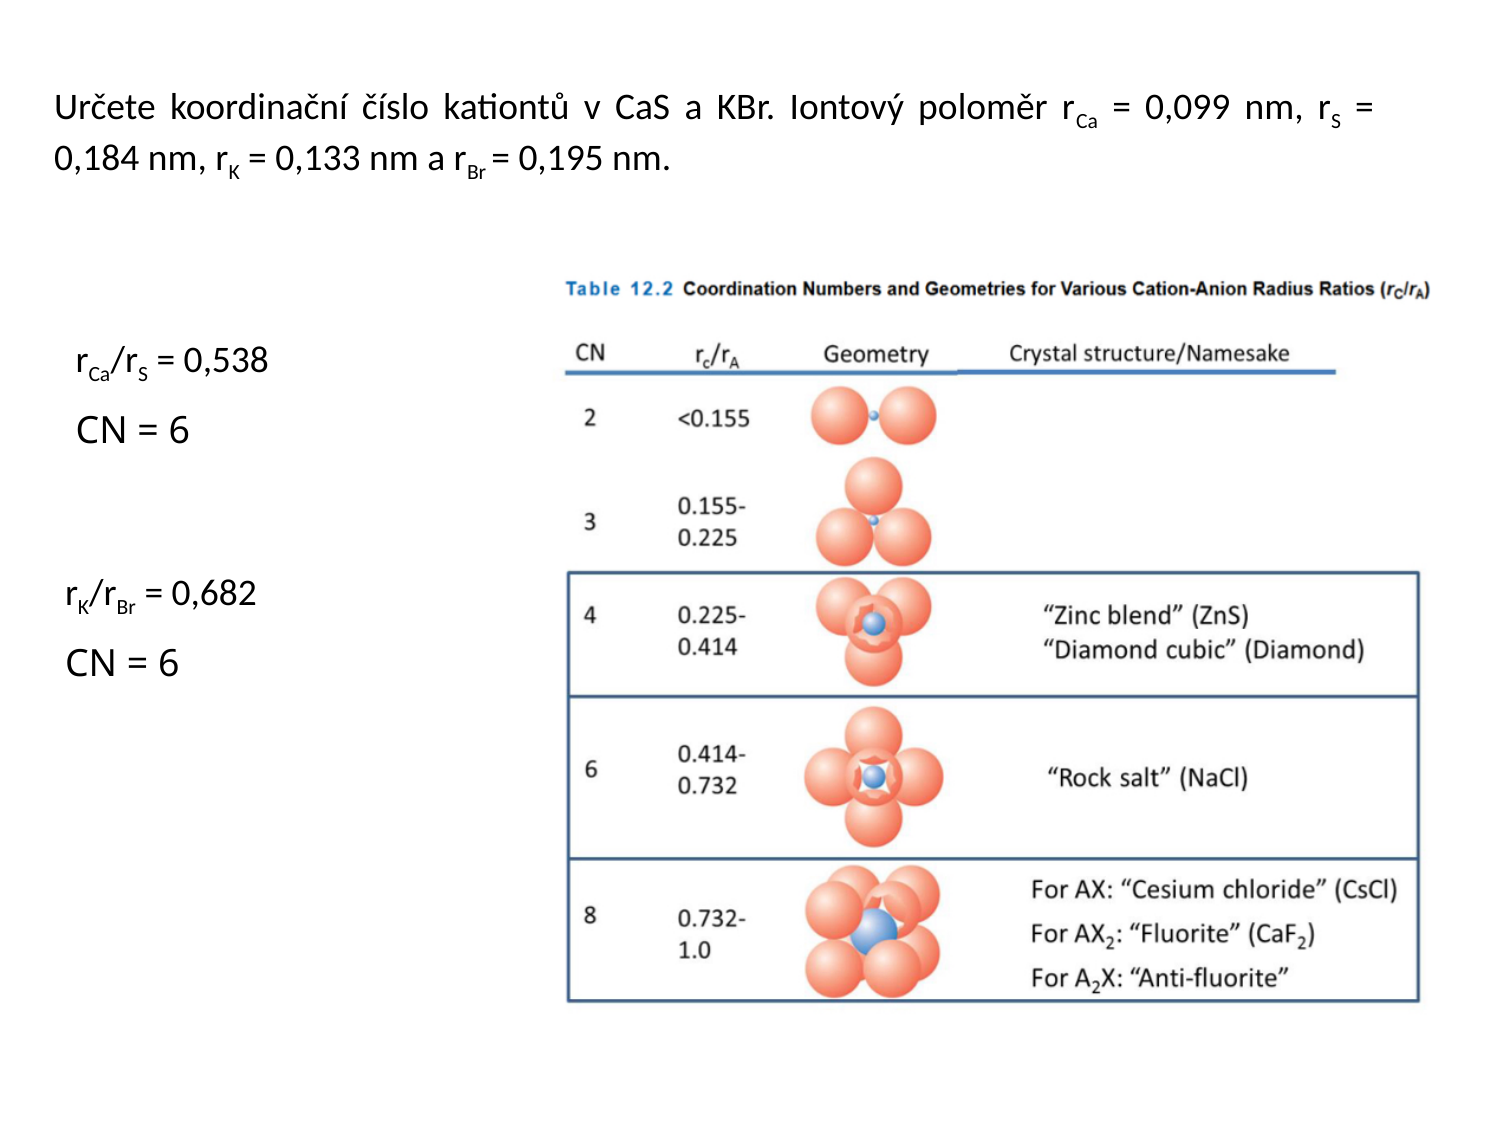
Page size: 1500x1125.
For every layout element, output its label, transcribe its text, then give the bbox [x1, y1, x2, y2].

text_box rCa/rS = 0,538 CN = 6 [60, 327, 357, 459]
picture [546, 267, 1438, 1017]
text_box Určete koordinační číslo kationtů v CaS a KBr. Iontový poloměr rCa = 0,099 nm, rS = 0,184 nm, rK = 0,133 nm a rBr = 0,195 nm. [39, 74, 1389, 192]
text_box rK/rBr = 0,682 CN = 6 [50, 560, 537, 692]
